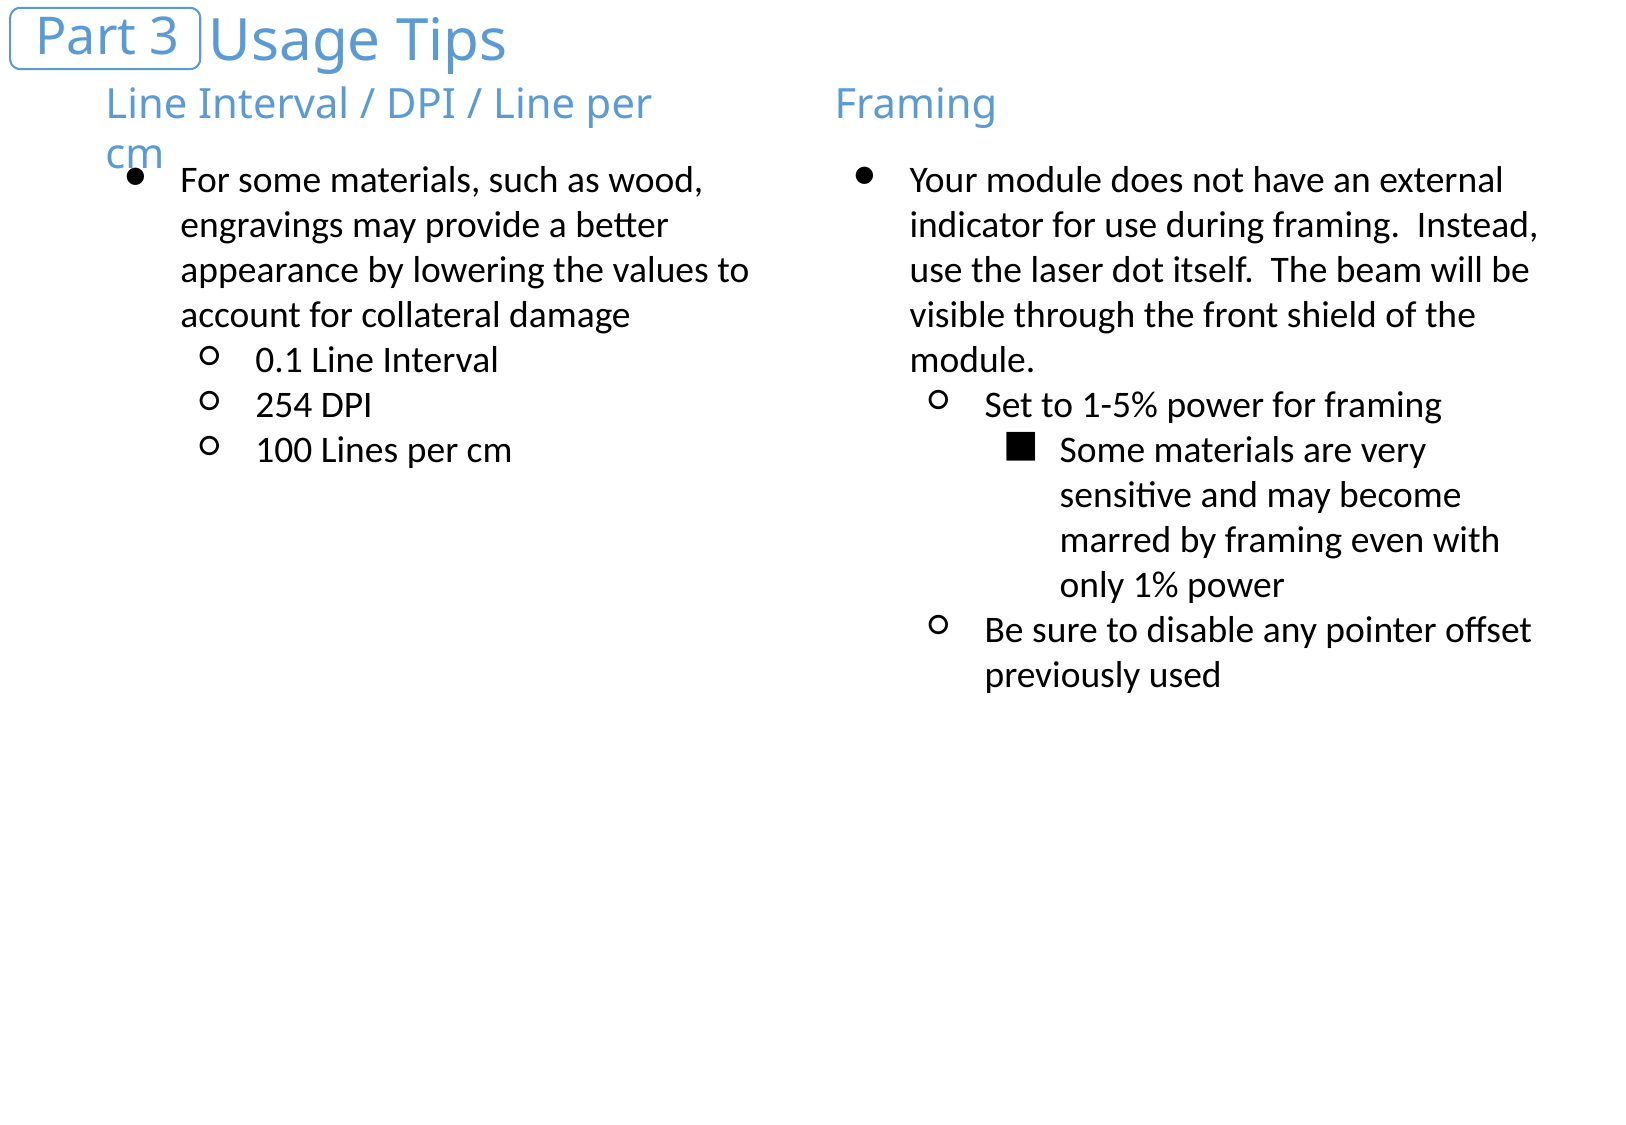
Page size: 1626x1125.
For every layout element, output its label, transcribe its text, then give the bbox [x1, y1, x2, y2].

text_box For some materials, such as wood, engravings may provide a better appearance by lowering the values to account for collateral damage 0.1 Line Interval 254 DPI 100 Lines per cm [90, 147, 819, 714]
text_box Your module does not have an external indicator for use during framing. Instead, use the laser dot itself. The beam will be visible through the front shield of the module. Set to 1-5% power for framing Some materials are very sensitive and may become marred by framing even with only 1% power Be sure to disable any pointer offset previously used [819, 147, 1562, 714]
text_box Usage Tips [193, 0, 902, 81]
text_box Line Interval / DPI / Line per cm [90, 69, 675, 135]
text_box Part 3 [13, 0, 193, 74]
text_box Framing [819, 69, 1404, 135]
